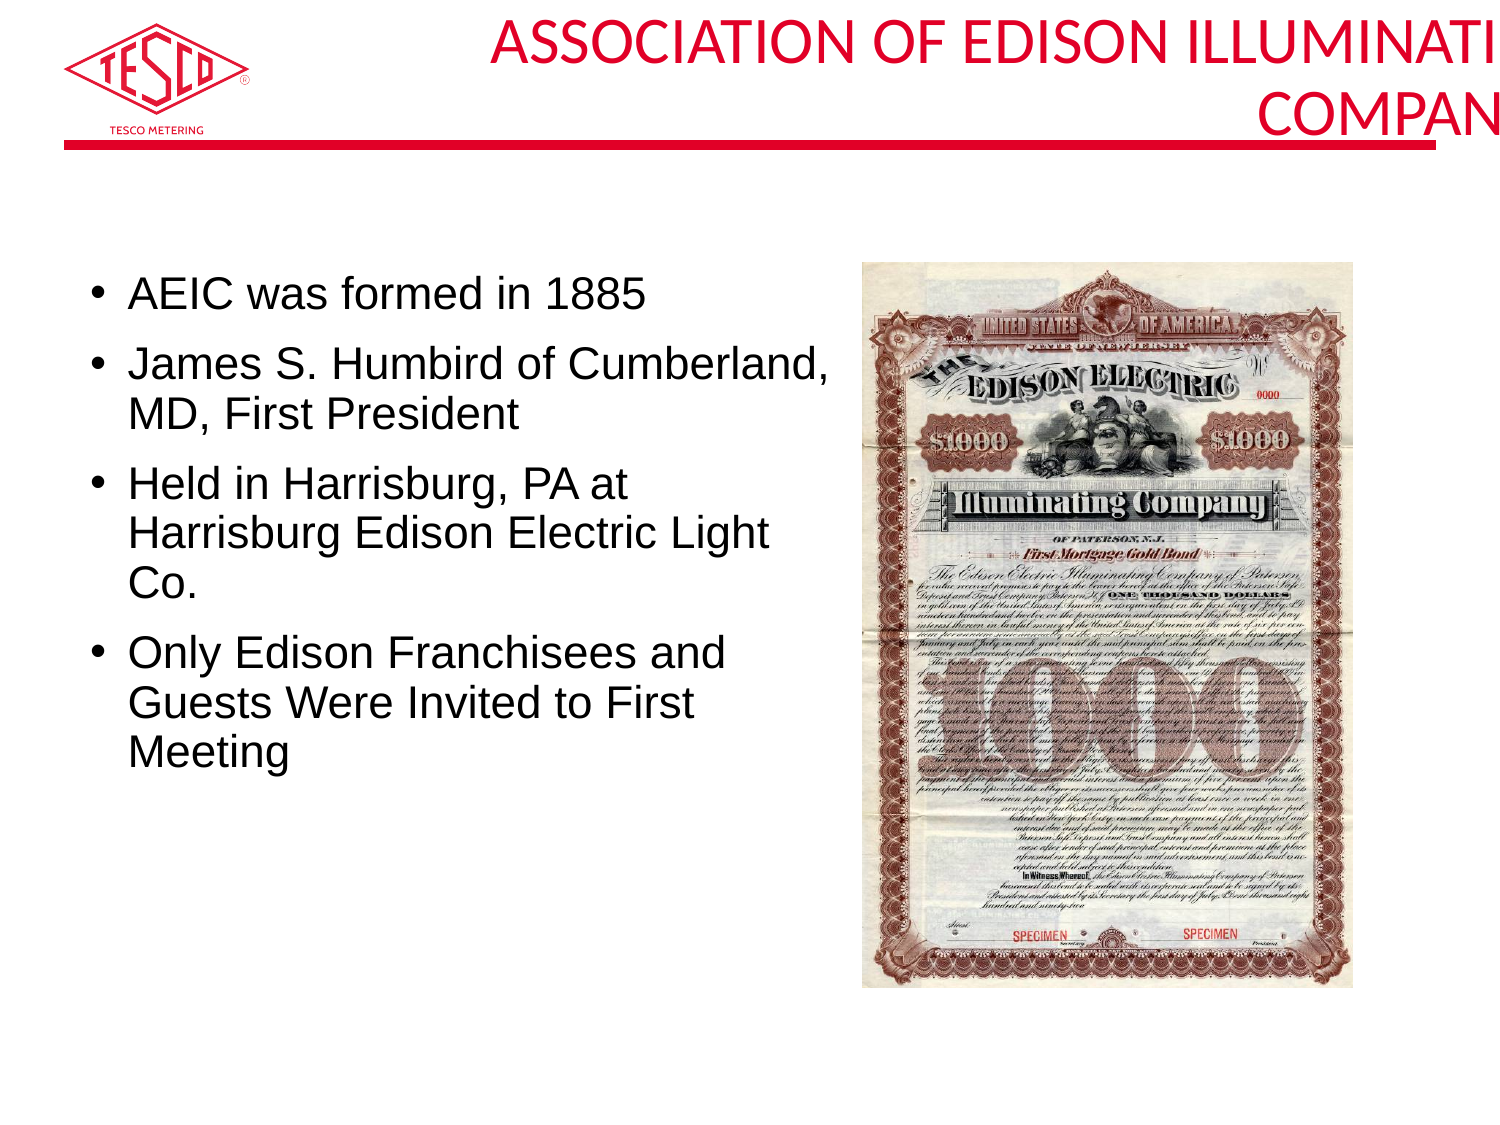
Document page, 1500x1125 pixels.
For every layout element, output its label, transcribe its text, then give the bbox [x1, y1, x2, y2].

title Association of Edison Illuminating Companies [249, 0, 1500, 172]
picture [862, 262, 1353, 988]
list AEIC was formed in 1885 James S. Humbird of Cumberland, MD, First President Held in Harrisburg, PA at Harrisburg Edison Electric Light Co. Only Edison Franchisees and Guests Were Invited to First Meeting [75, 262, 850, 938]
picture [63, 23, 249, 138]
